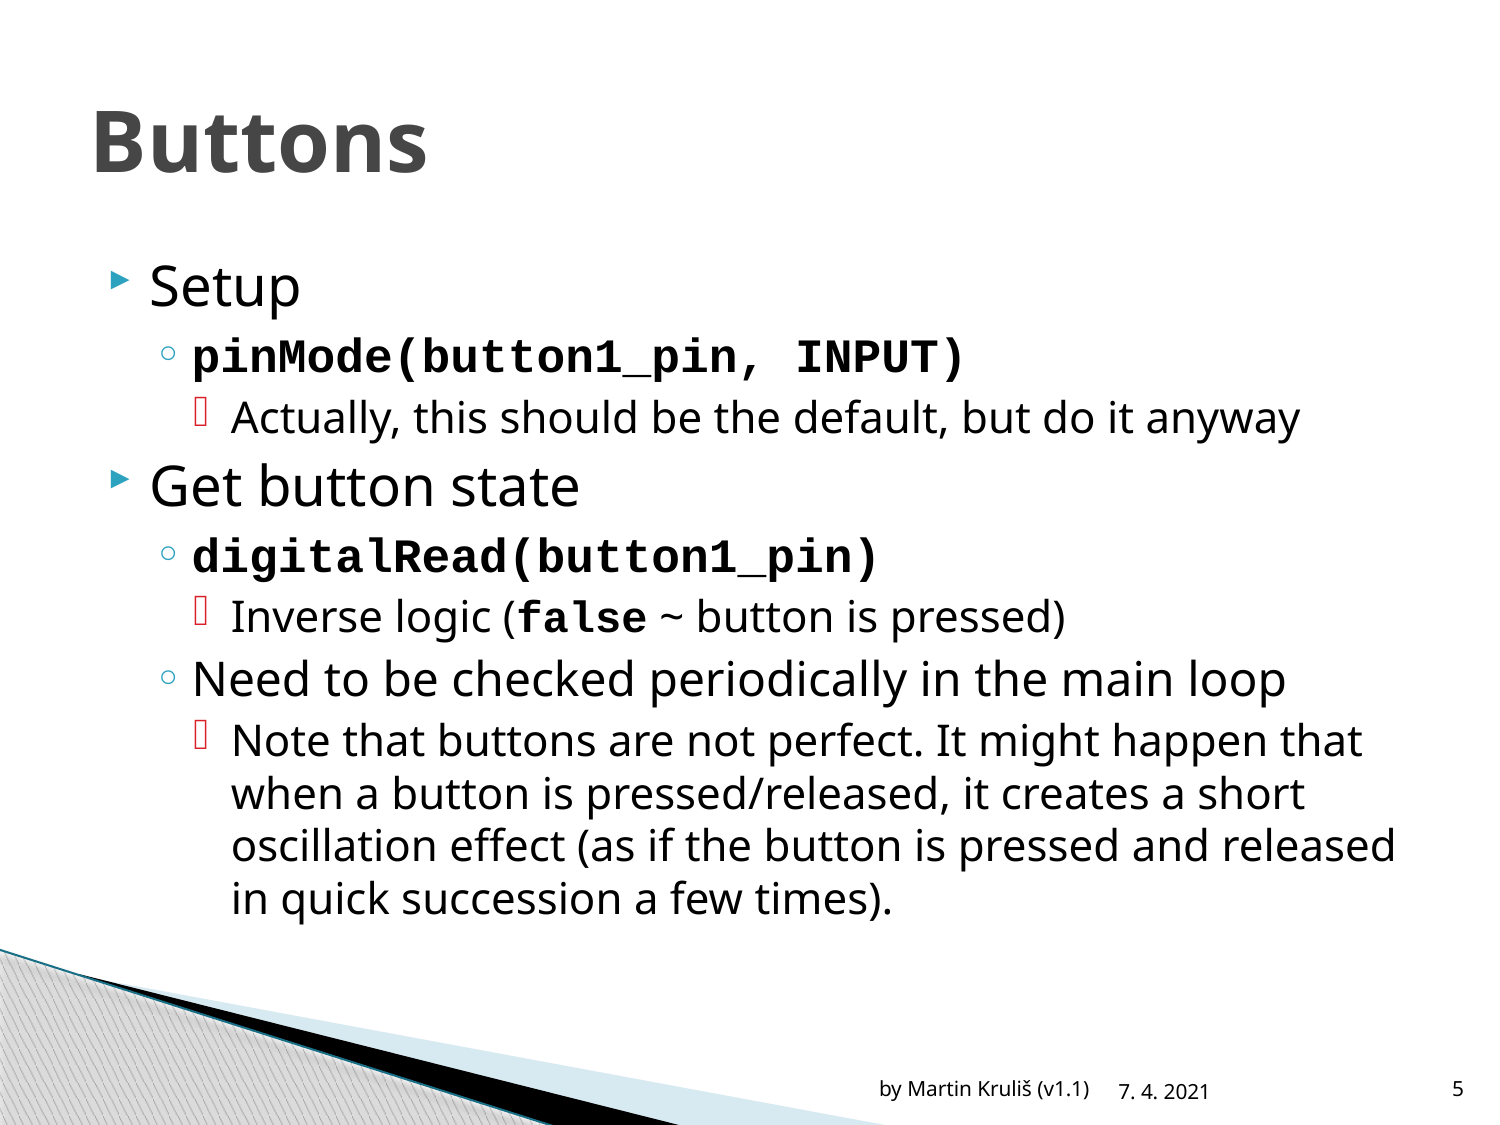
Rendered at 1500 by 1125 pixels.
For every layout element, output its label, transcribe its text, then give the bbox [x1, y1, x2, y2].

title Buttons [75, 45, 1425, 233]
list Setup pinMode(button1_pin, INPUT) Actually, this should be the default, but do it anyway Get button state digitalRead(button1_pin) Inverse logic (false ~ button is pressed) Need to be checked periodically in the main loop Note that buttons are not perfect. It might happen that when a button is pressed/released, it creates a short oscillation effect (as if the button is pressed and released in quick succession a few times). [75, 243, 1425, 986]
footer by Martin Kruliš (v1.1) [718, 1051, 1105, 1112]
slide_number 5 [1418, 1051, 1479, 1112]
slide_number 7. 4. 2021 [1105, 1051, 1418, 1112]
